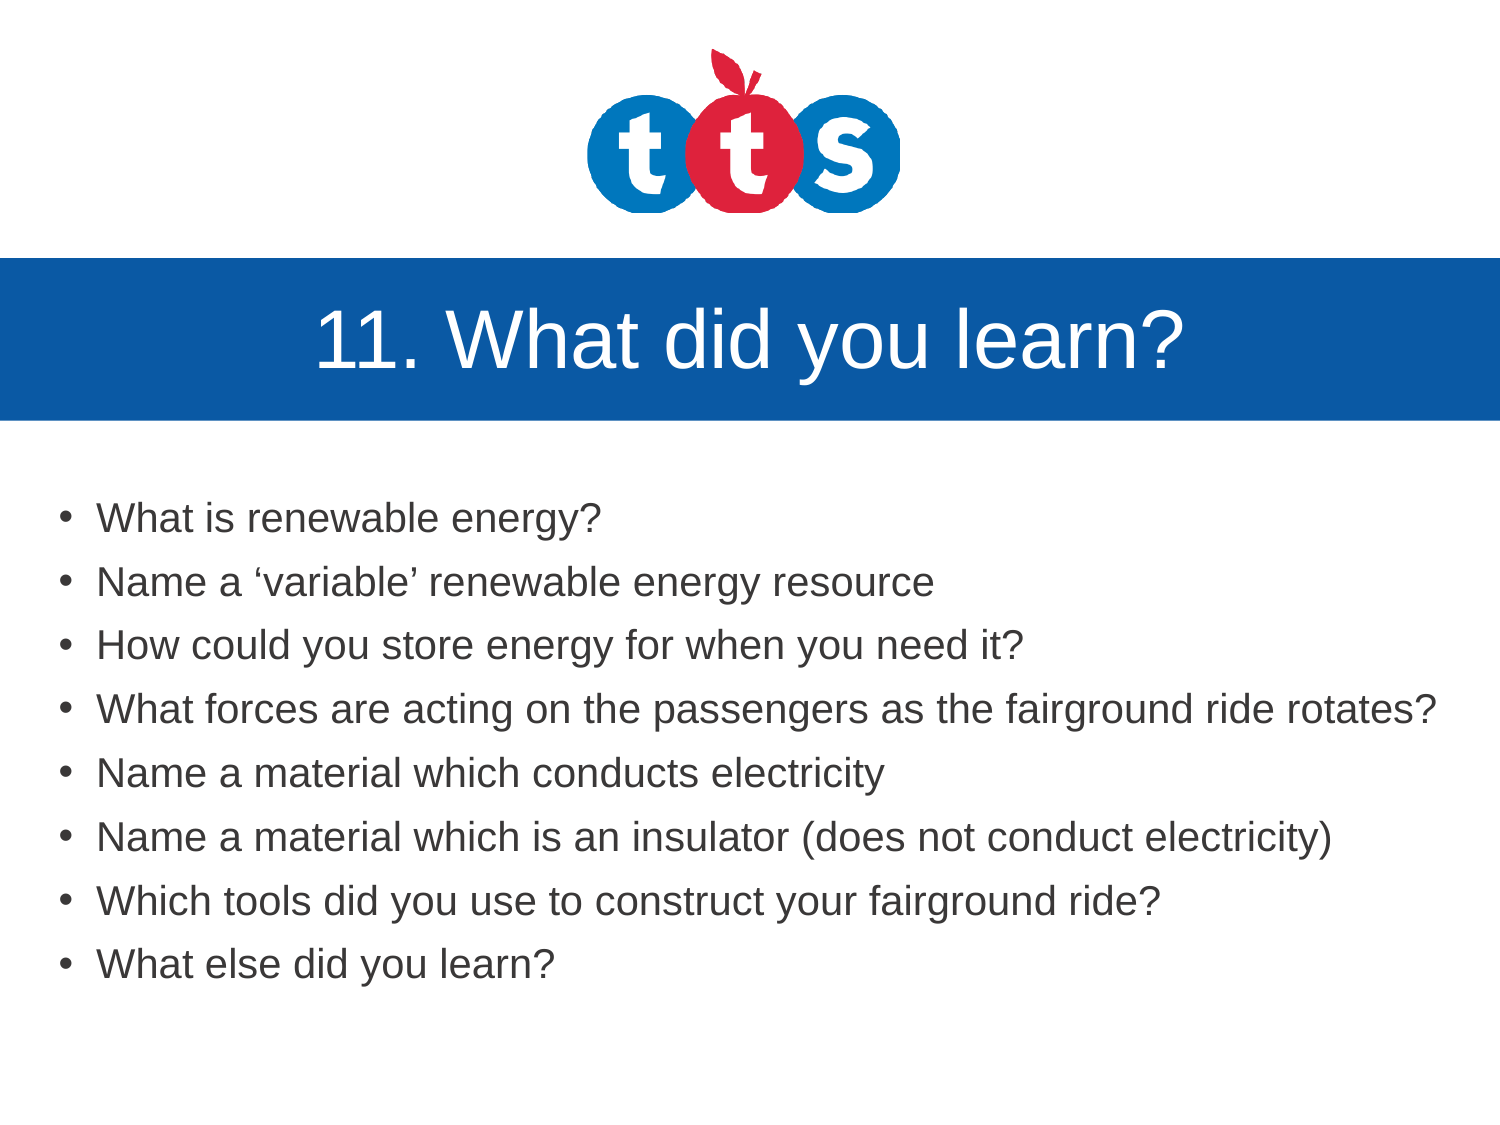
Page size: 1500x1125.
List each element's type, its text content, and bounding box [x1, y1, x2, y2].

title 11. What did you learn? [0, 248, 1500, 436]
text_box What is renewable energy? Name a ‘variable’ renewable energy resource How could you store energy for when you need it? What forces are acting on the passengers as the fairground ride rotates? Name a material which conducts electricity Name a material which is an insulator (does not conduct electricity) Which tools did you use to construct your fairground ride? What else did you learn? [43, 488, 1465, 998]
